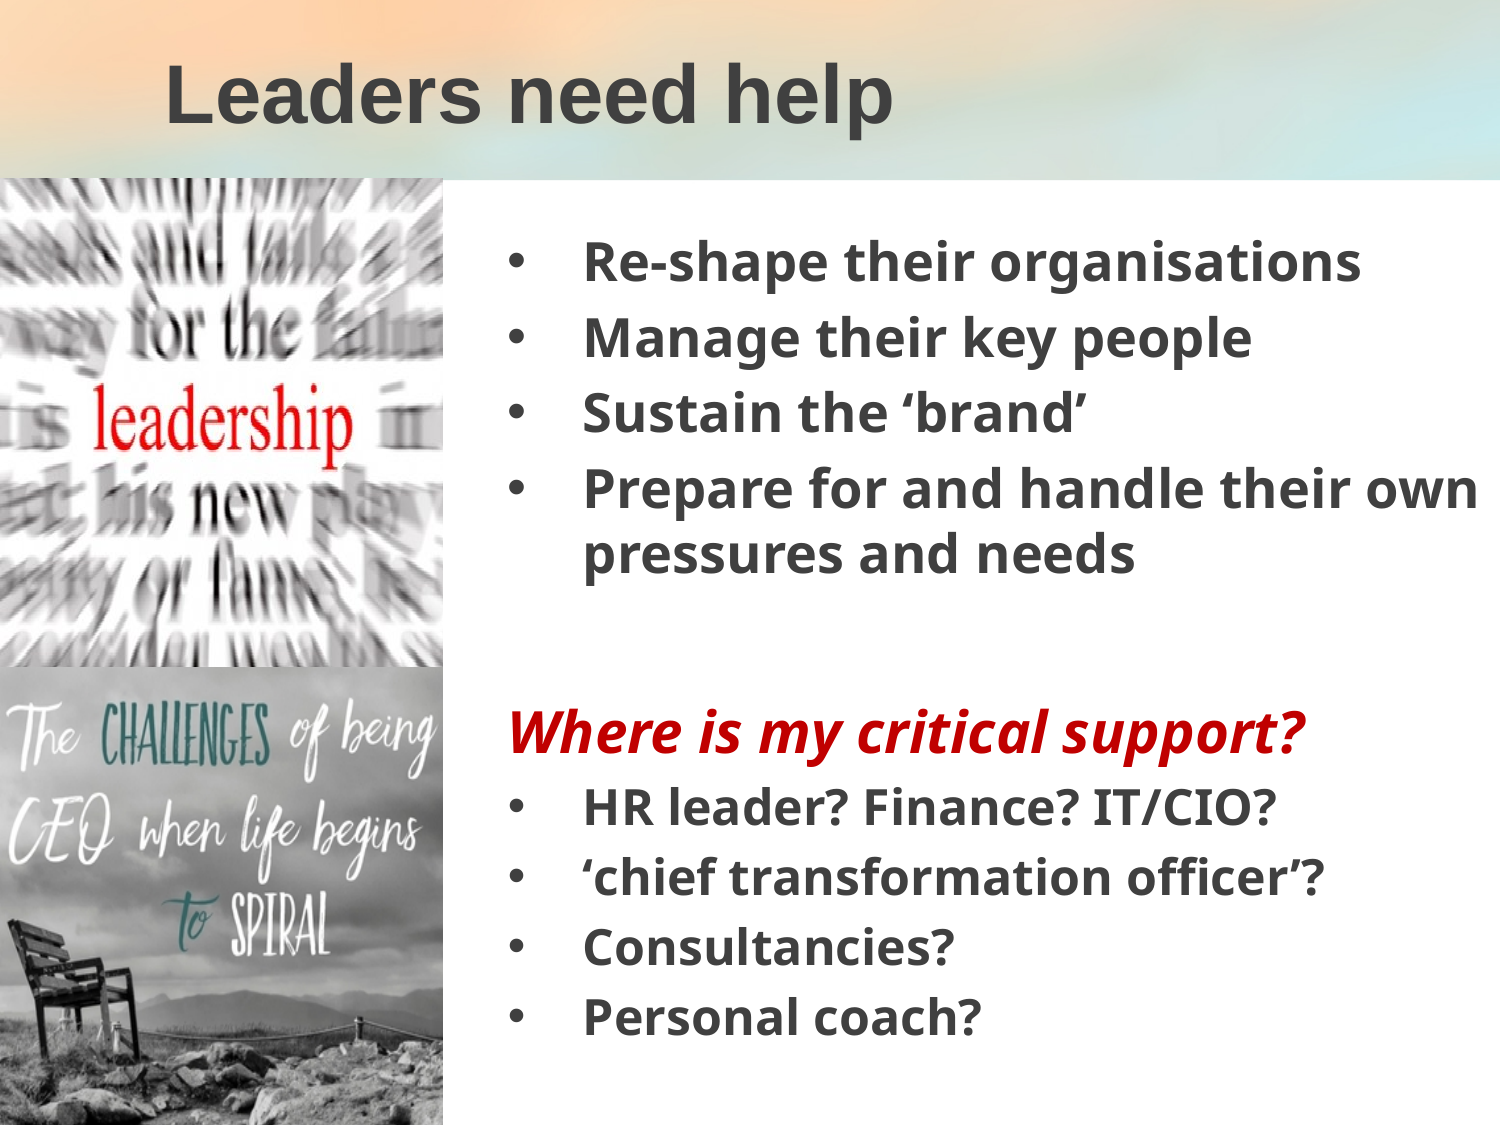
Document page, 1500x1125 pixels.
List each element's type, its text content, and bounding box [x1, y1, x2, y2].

title Leaders need help [0, 2, 1500, 179]
picture [0, 178, 1500, 1125]
list Re-shape their organisations Manage their key people Sustain the ‘brand’ Prepare for and handle their own pressures and needs Where is my critical support? HR leader? Finance? IT/CIO? ‘chief transformation officer’? Consultancies? Personal coach? [448, 219, 1500, 1083]
